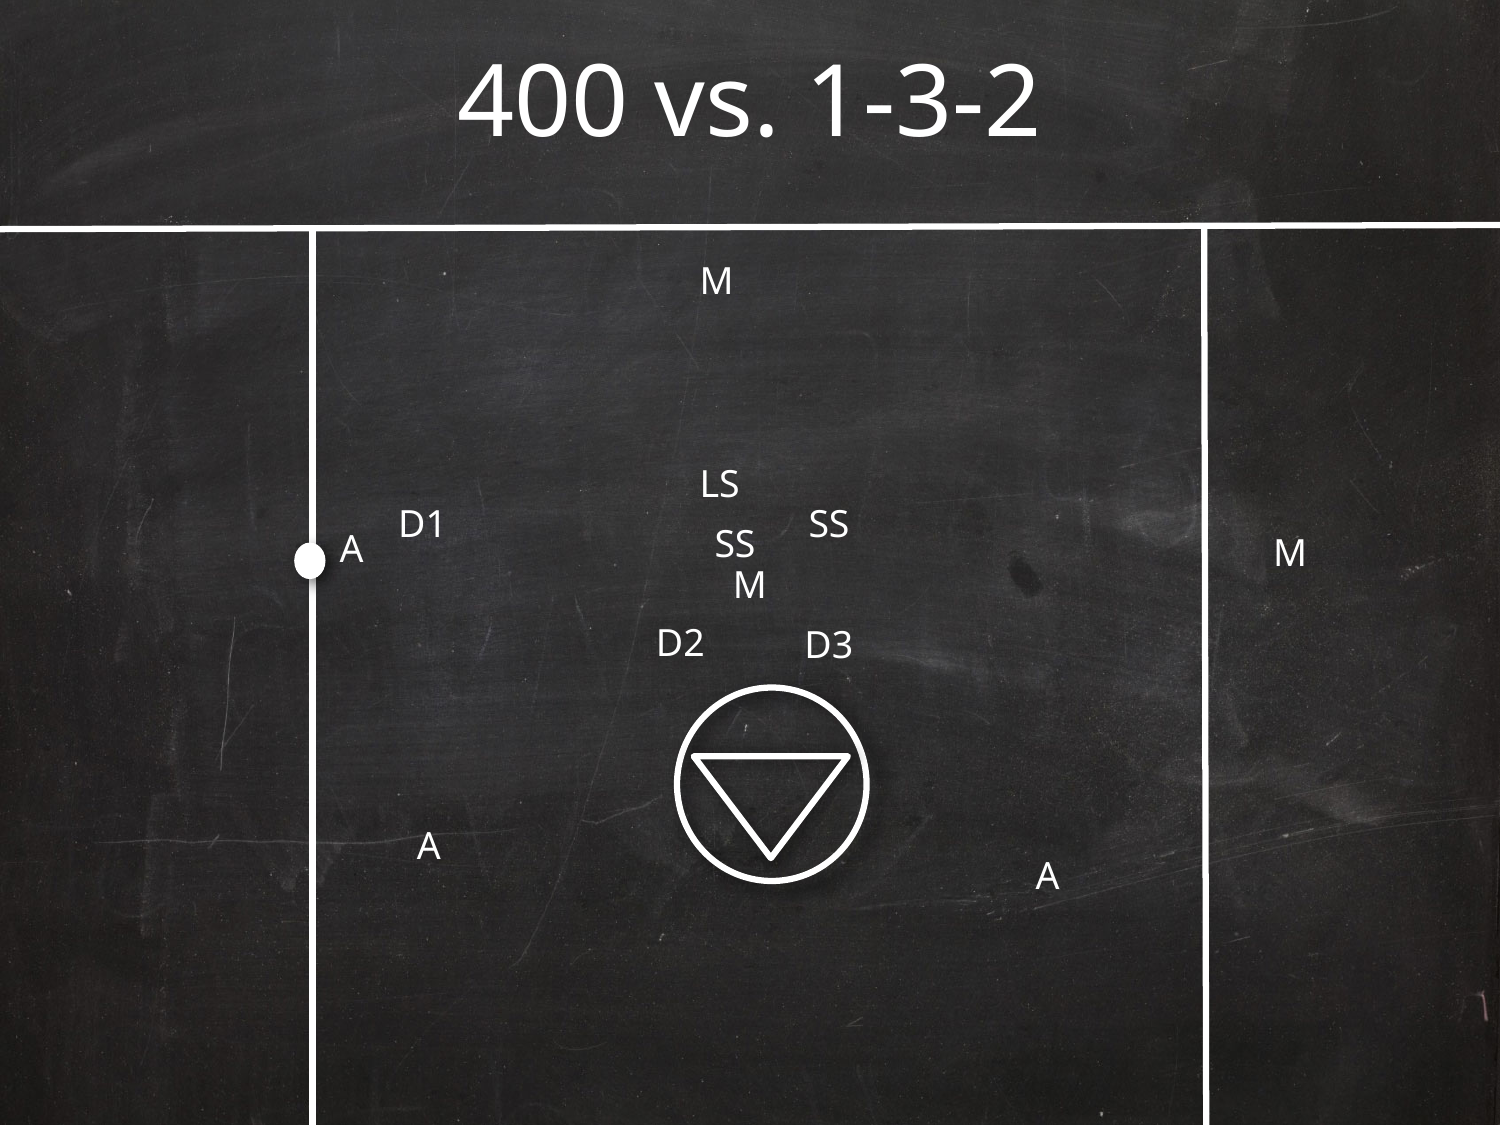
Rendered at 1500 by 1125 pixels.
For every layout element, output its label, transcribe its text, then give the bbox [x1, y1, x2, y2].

text_box M [1258, 521, 1317, 582]
text_box SS [699, 512, 794, 573]
text_box A [324, 517, 384, 578]
text_box A [402, 814, 461, 875]
picture [316, 229, 1203, 1125]
text_box LS [684, 452, 762, 513]
picture [1208, 229, 1500, 1125]
text_box D3 [789, 614, 894, 674]
title 400 vs. 1-3-2 [112, 19, 1388, 173]
picture [0, 232, 309, 1125]
text_box M [684, 249, 744, 310]
text_box SS [793, 492, 894, 553]
text_box D2 [641, 611, 729, 672]
text_box M [718, 573, 777, 614]
picture [0, 0, 1500, 226]
text_box D1 [383, 492, 483, 553]
text_box [294, 542, 326, 580]
text_box A [1020, 844, 1080, 905]
